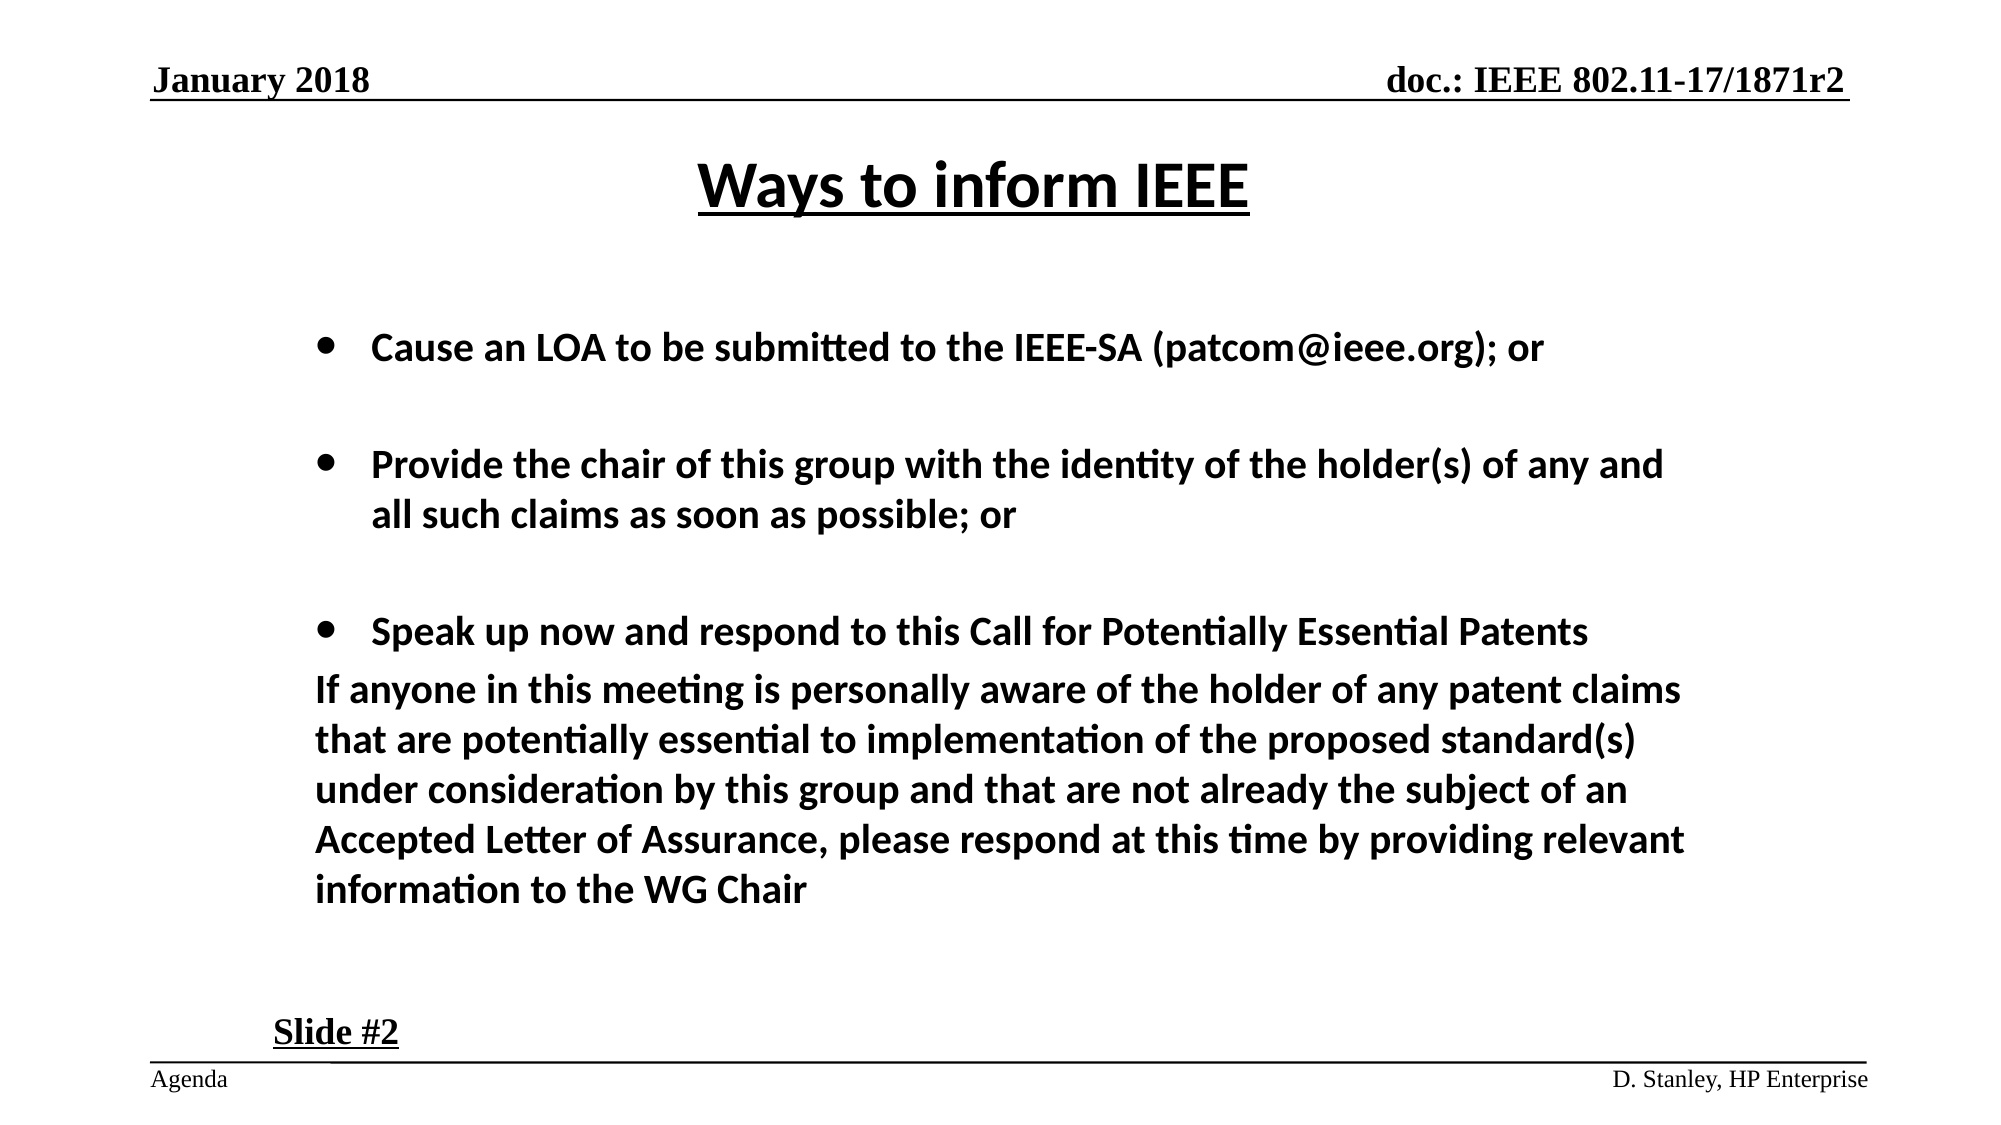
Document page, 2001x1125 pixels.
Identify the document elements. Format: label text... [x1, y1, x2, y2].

footer D. Stanley, HP Enterprise [1609, 1062, 1869, 1093]
list Cause an LOA to be submitted to the IEEE-SA (patcom@ieee.org); or Provide the chair of this group with the identity of the holder(s) of any and all such claims as soon as possible; or Speak up now and respond to this Call for Potentially Essential Patents If anyone in this meeting is personally aware of the holder of any patent claims that are potentially essential to implementation of the proposed standard(s) under consideration by this group and that are not already the subject of an Accepted Letter of Assurance, please respond at this time by providing relevant information to the WG Chair [300, 312, 1713, 950]
title Ways to inform IEEE [336, 99, 1612, 263]
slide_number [152, 54, 567, 100]
text_box Slide #2 [258, 999, 415, 1060]
